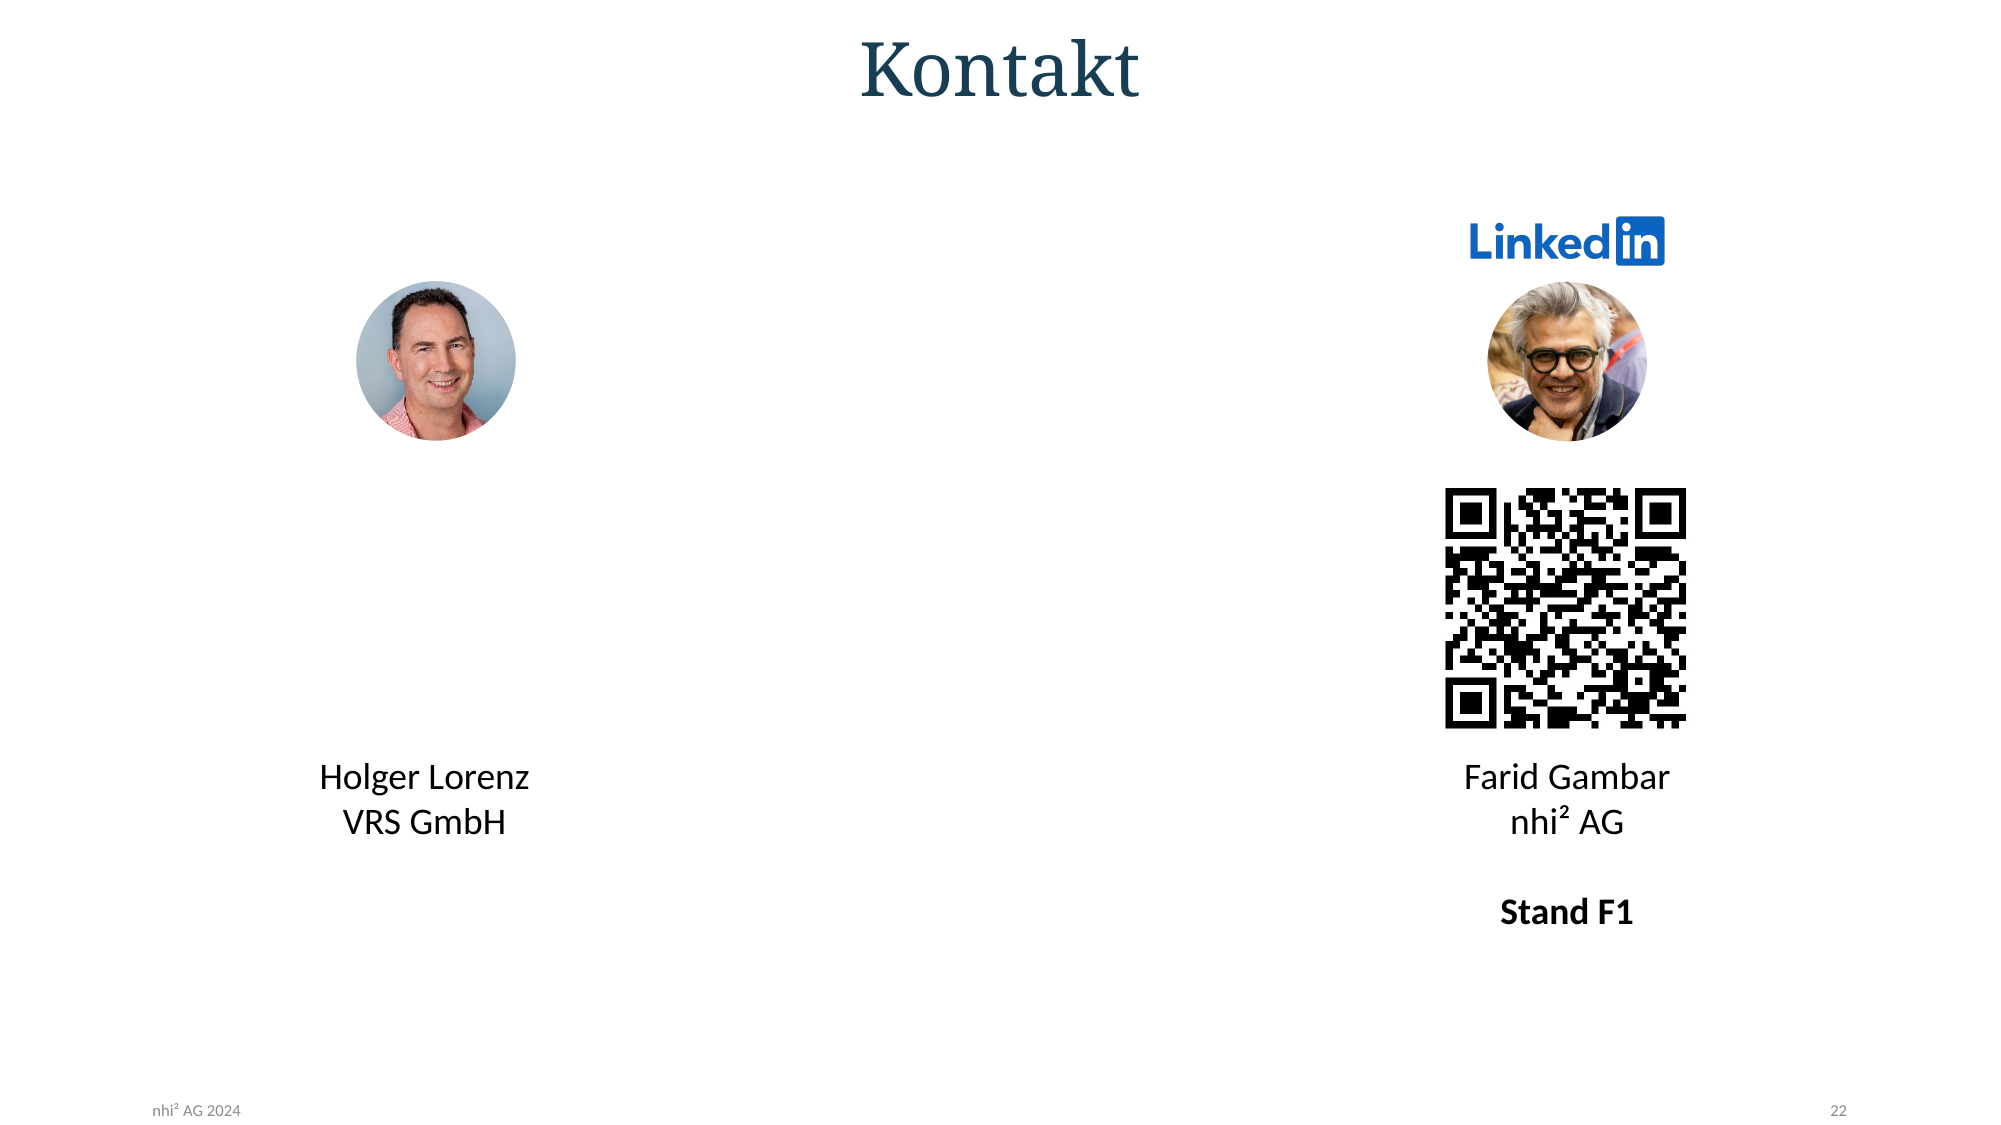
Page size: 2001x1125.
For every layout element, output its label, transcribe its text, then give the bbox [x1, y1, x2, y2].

title Kontakt [138, 21, 1863, 124]
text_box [1472, 267, 1663, 483]
slide_number nhi² AG 2024 [137, 1095, 588, 1125]
text_box Holger Lorenz VRS GmbH [304, 744, 545, 940]
picture [1468, 214, 1666, 267]
picture [1436, 481, 1699, 737]
slide_number 22 [1412, 1095, 1863, 1125]
text_box Farid Gambar nhi² AG Stand F1 [1449, 744, 1686, 940]
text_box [340, 239, 532, 482]
